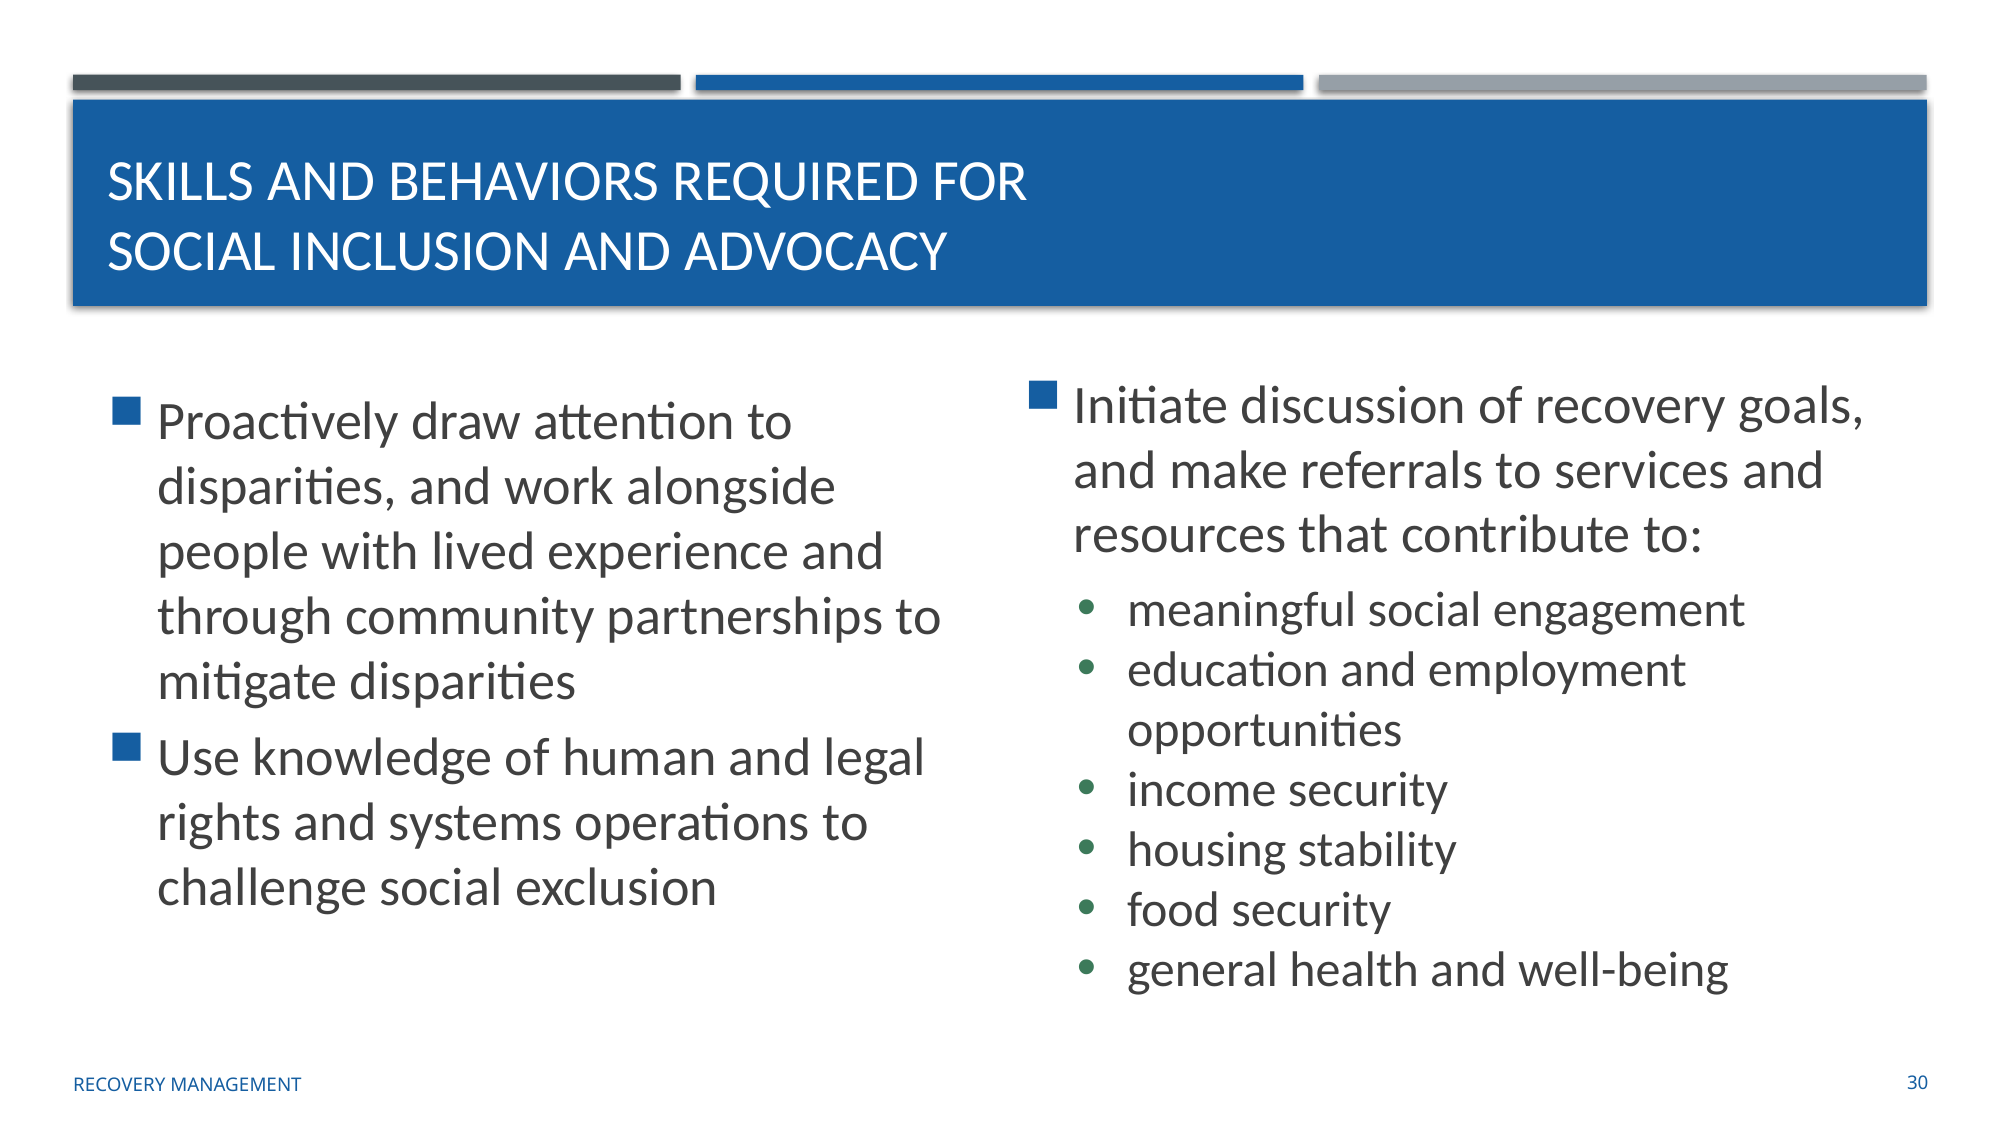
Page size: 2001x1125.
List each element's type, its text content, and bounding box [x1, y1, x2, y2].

list Proactively draw attention to disparities, and work alongside people with lived experience and through community partnerships to mitigate disparities Use knowledge of human and legal rights and systems operations to challenge social exclusion [92, 378, 982, 1039]
slide_number 30 [1770, 1053, 1944, 1114]
footer Recovery management [58, 1053, 1177, 1114]
title Skills and Behaviors required for Social Inclusion and Advocacy [92, 127, 1096, 290]
list Initiate discussion of recovery goals, and make referrals to services and resources that contribute to: meaningful social engagement education and employment opportunities income security housing stability food security general health and well-being [1008, 361, 1899, 1023]
